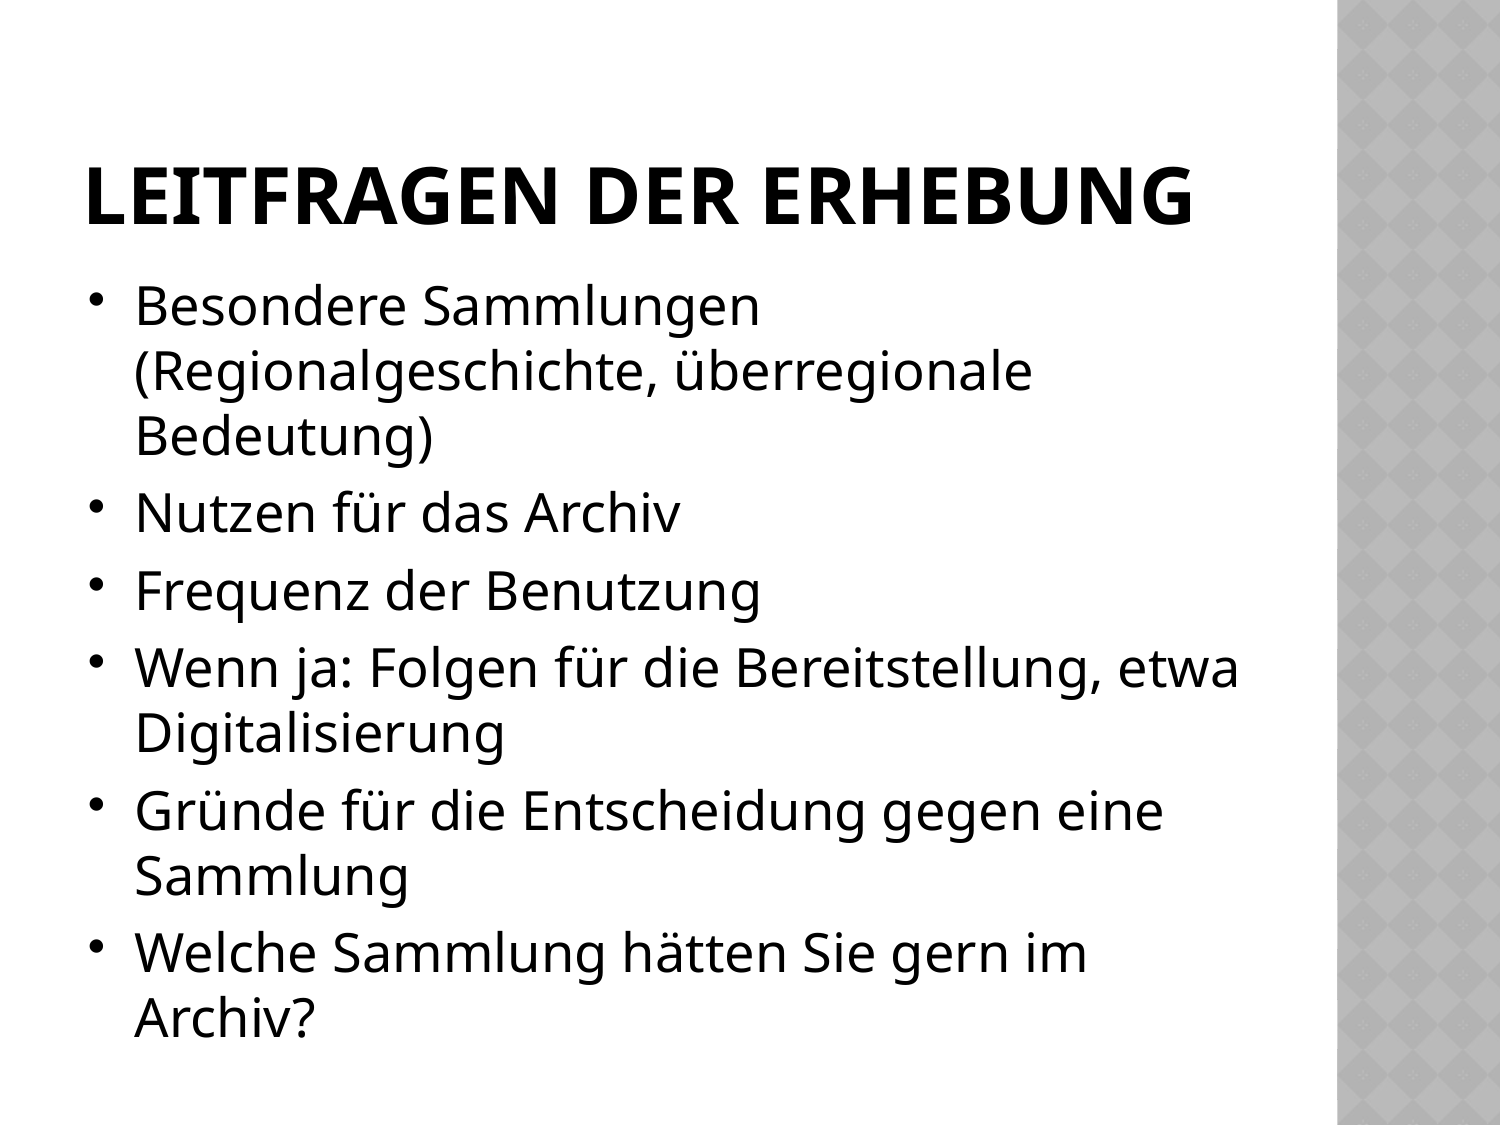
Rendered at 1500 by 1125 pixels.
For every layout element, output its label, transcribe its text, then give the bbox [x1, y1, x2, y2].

title LeitfraGen der Erhebung [75, 52, 1263, 240]
list Besondere Sammlungen (Regionalgeschichte, überregionale Bedeutung) Nutzen für das Archiv Frequenz der Benutzung Wenn ja: Folgen für die Bereitstellung, etwa Digitalisierung Gründe für die Entscheidung gegen eine Sammlung Welche Sammlung hätten Sie gern im Archiv? [75, 264, 1263, 1059]
